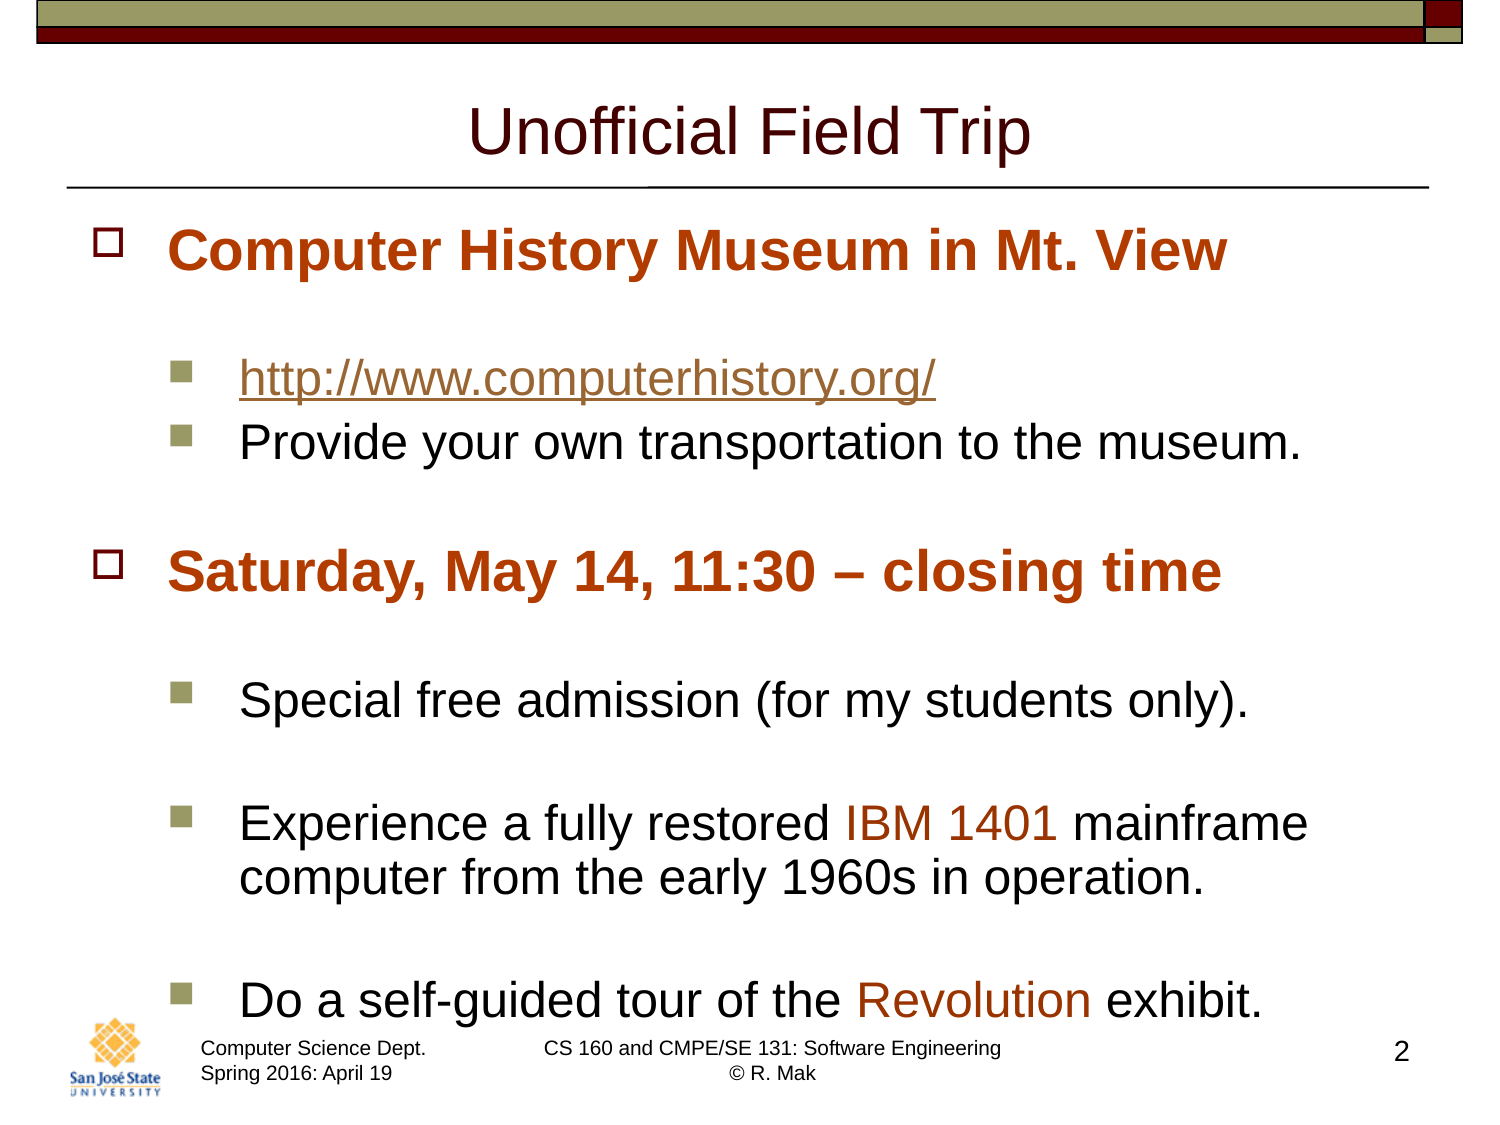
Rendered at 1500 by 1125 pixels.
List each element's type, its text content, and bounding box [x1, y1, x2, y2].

slide_number 2 [1112, 1028, 1425, 1100]
title Unofficial Field Trip [75, 67, 1425, 175]
picture [60, 1012, 166, 1112]
list Computer History Museum in Mt. View http://www.computerhistory.org/ Provide your own transportation to the museum. Saturday, May 14, 11:30 – closing time Special free admission (for my students only). Experience a fully restored IBM 1401 mainframe computer from the early 1960s in operation. Do a self-guided tour of the Revolution exhibit. [75, 212, 1425, 1028]
